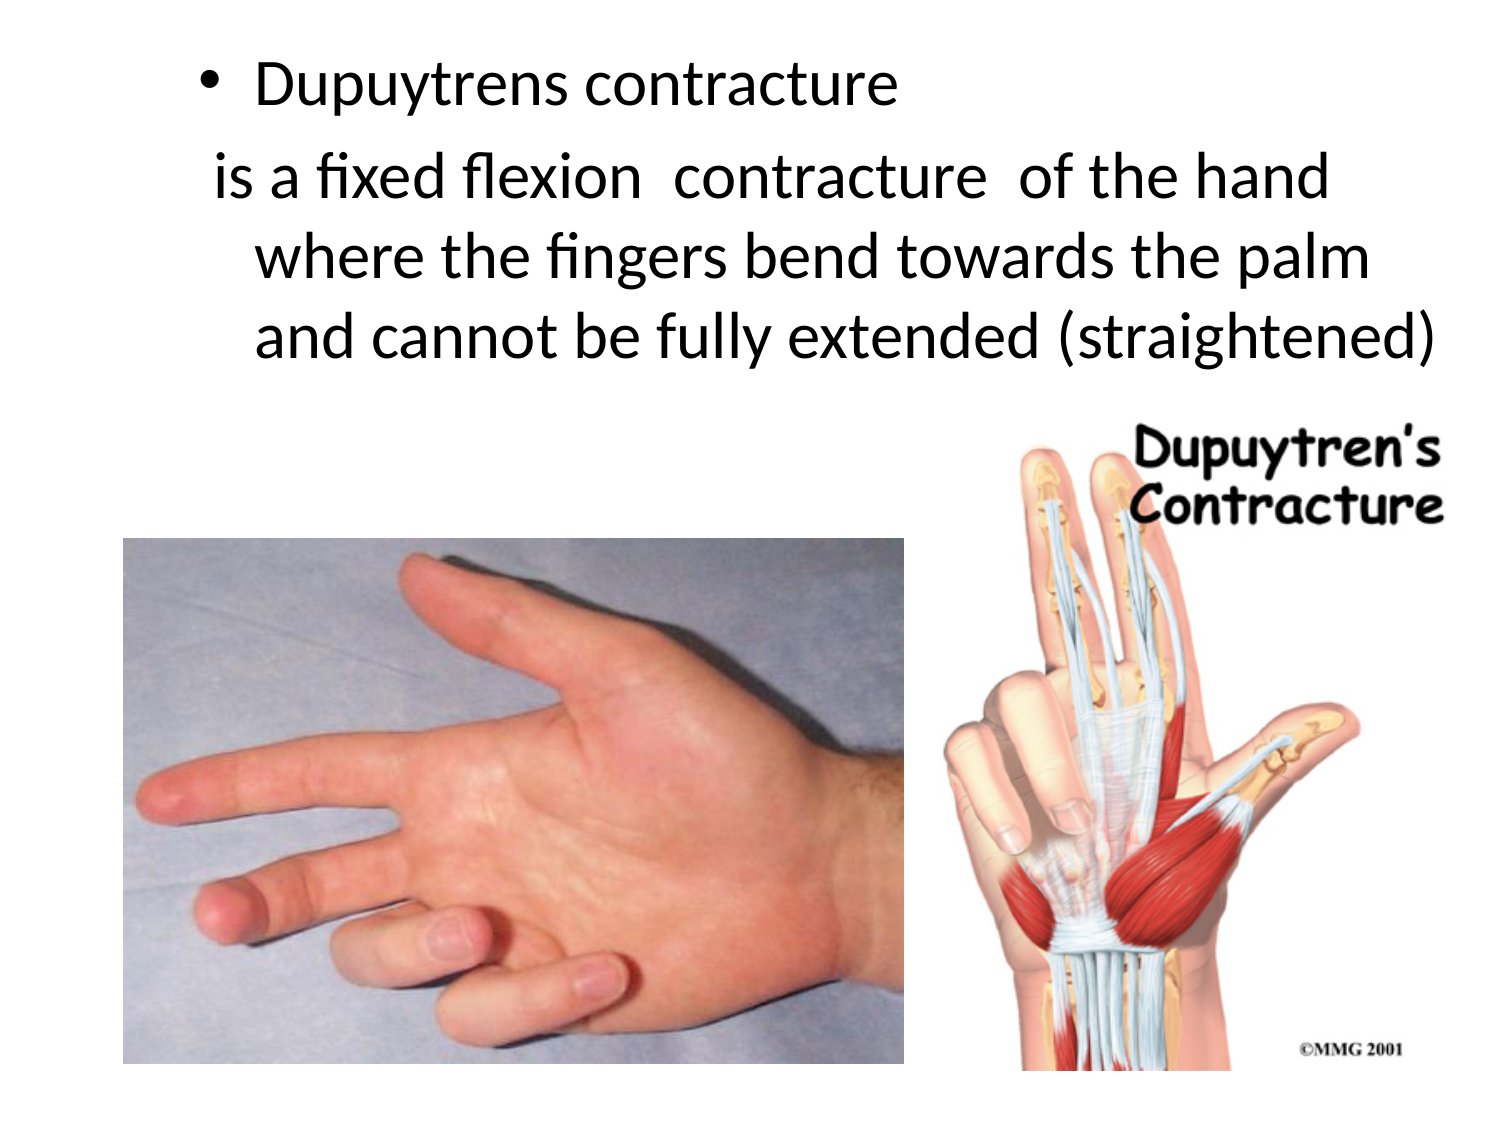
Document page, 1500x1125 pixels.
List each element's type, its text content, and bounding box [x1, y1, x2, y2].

picture [123, 538, 904, 1064]
picture [938, 420, 1448, 1071]
list Dupuytrens contracture is a fixed flexion contracture of the hand where the fingers bend towards the palm and cannot be fully extended (straightened) [183, 31, 1461, 1056]
